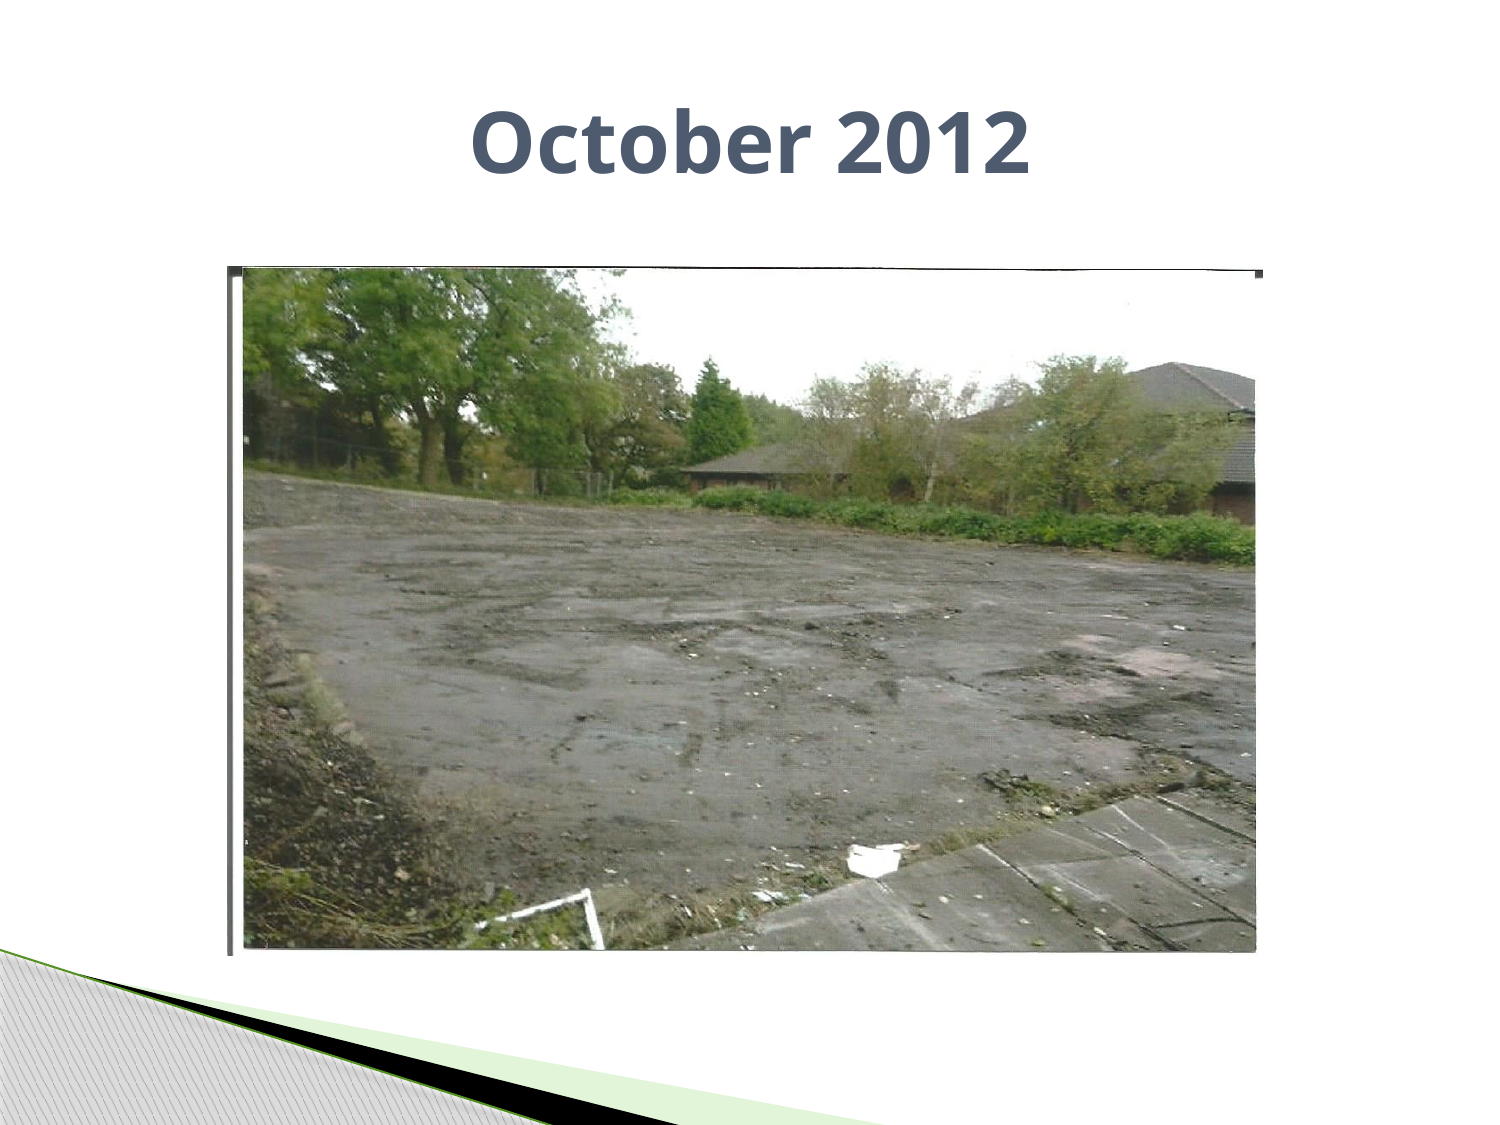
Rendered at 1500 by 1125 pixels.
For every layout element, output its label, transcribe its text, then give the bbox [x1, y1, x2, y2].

title October 2012 [75, 45, 1425, 233]
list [227, 265, 1263, 956]
